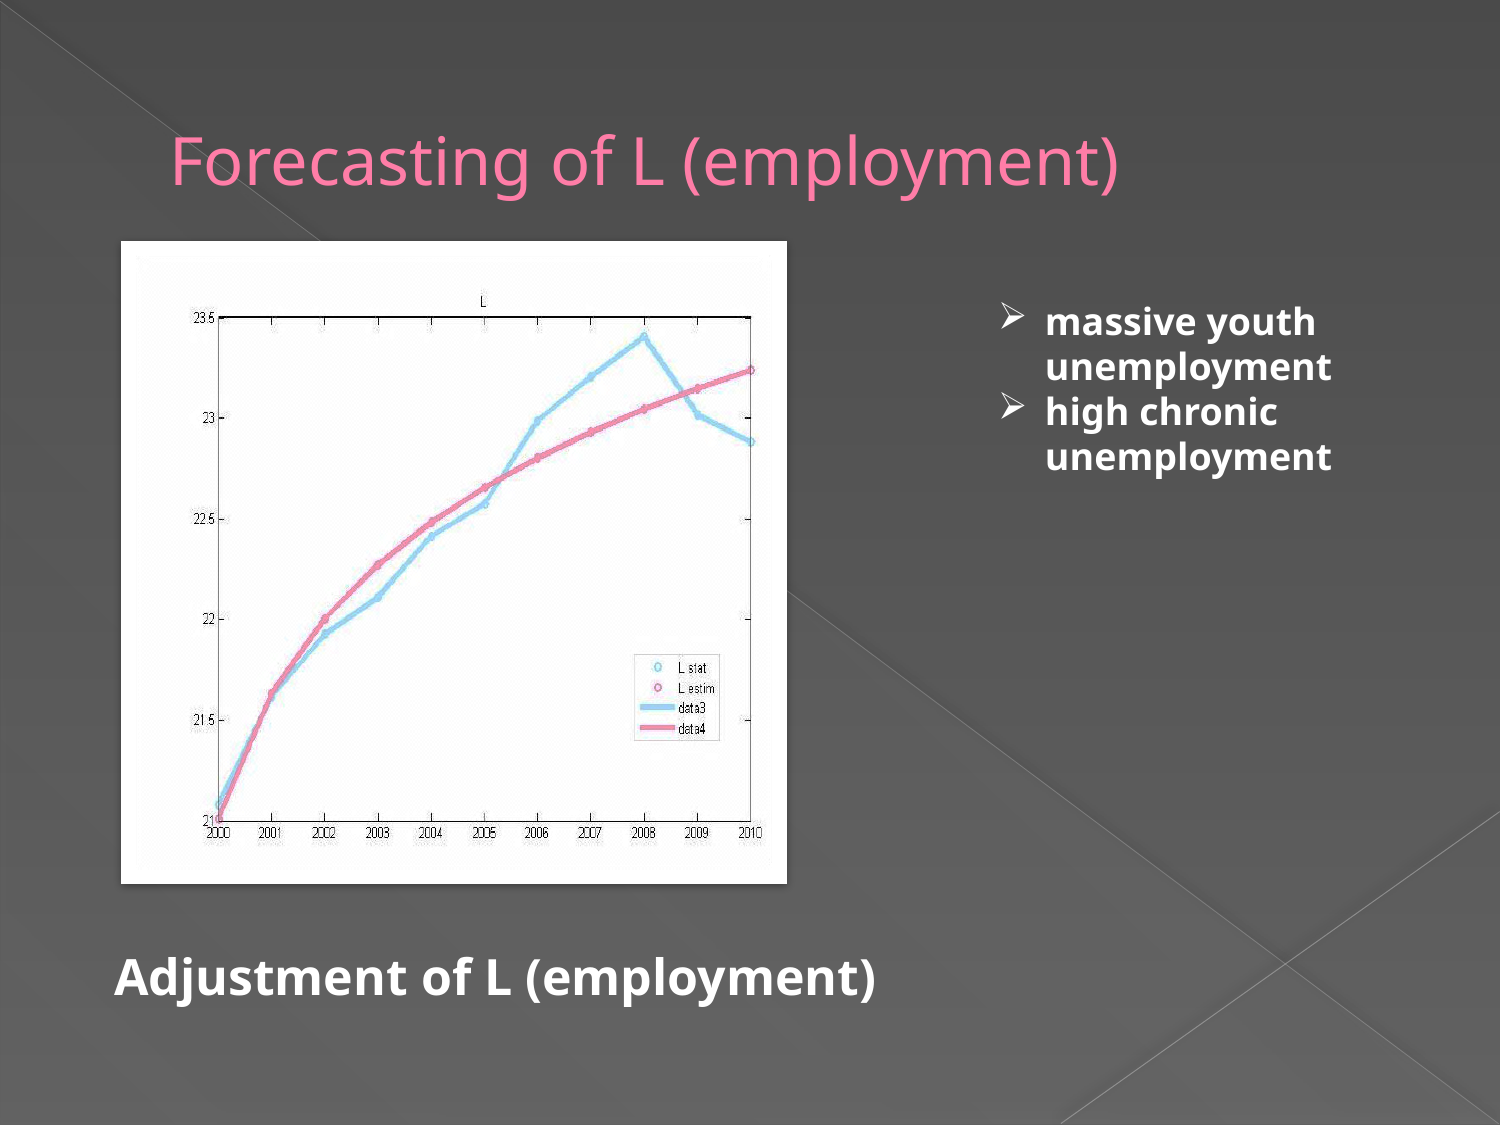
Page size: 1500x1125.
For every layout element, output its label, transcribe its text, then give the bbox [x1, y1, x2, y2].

picture [135, 255, 773, 870]
title Forecasting of L (employment) [75, 43, 1425, 274]
text_box Adjustment of L (employment) [99, 938, 1317, 1014]
text_box massive youth unemployment high chronic unemployment [983, 290, 1435, 486]
